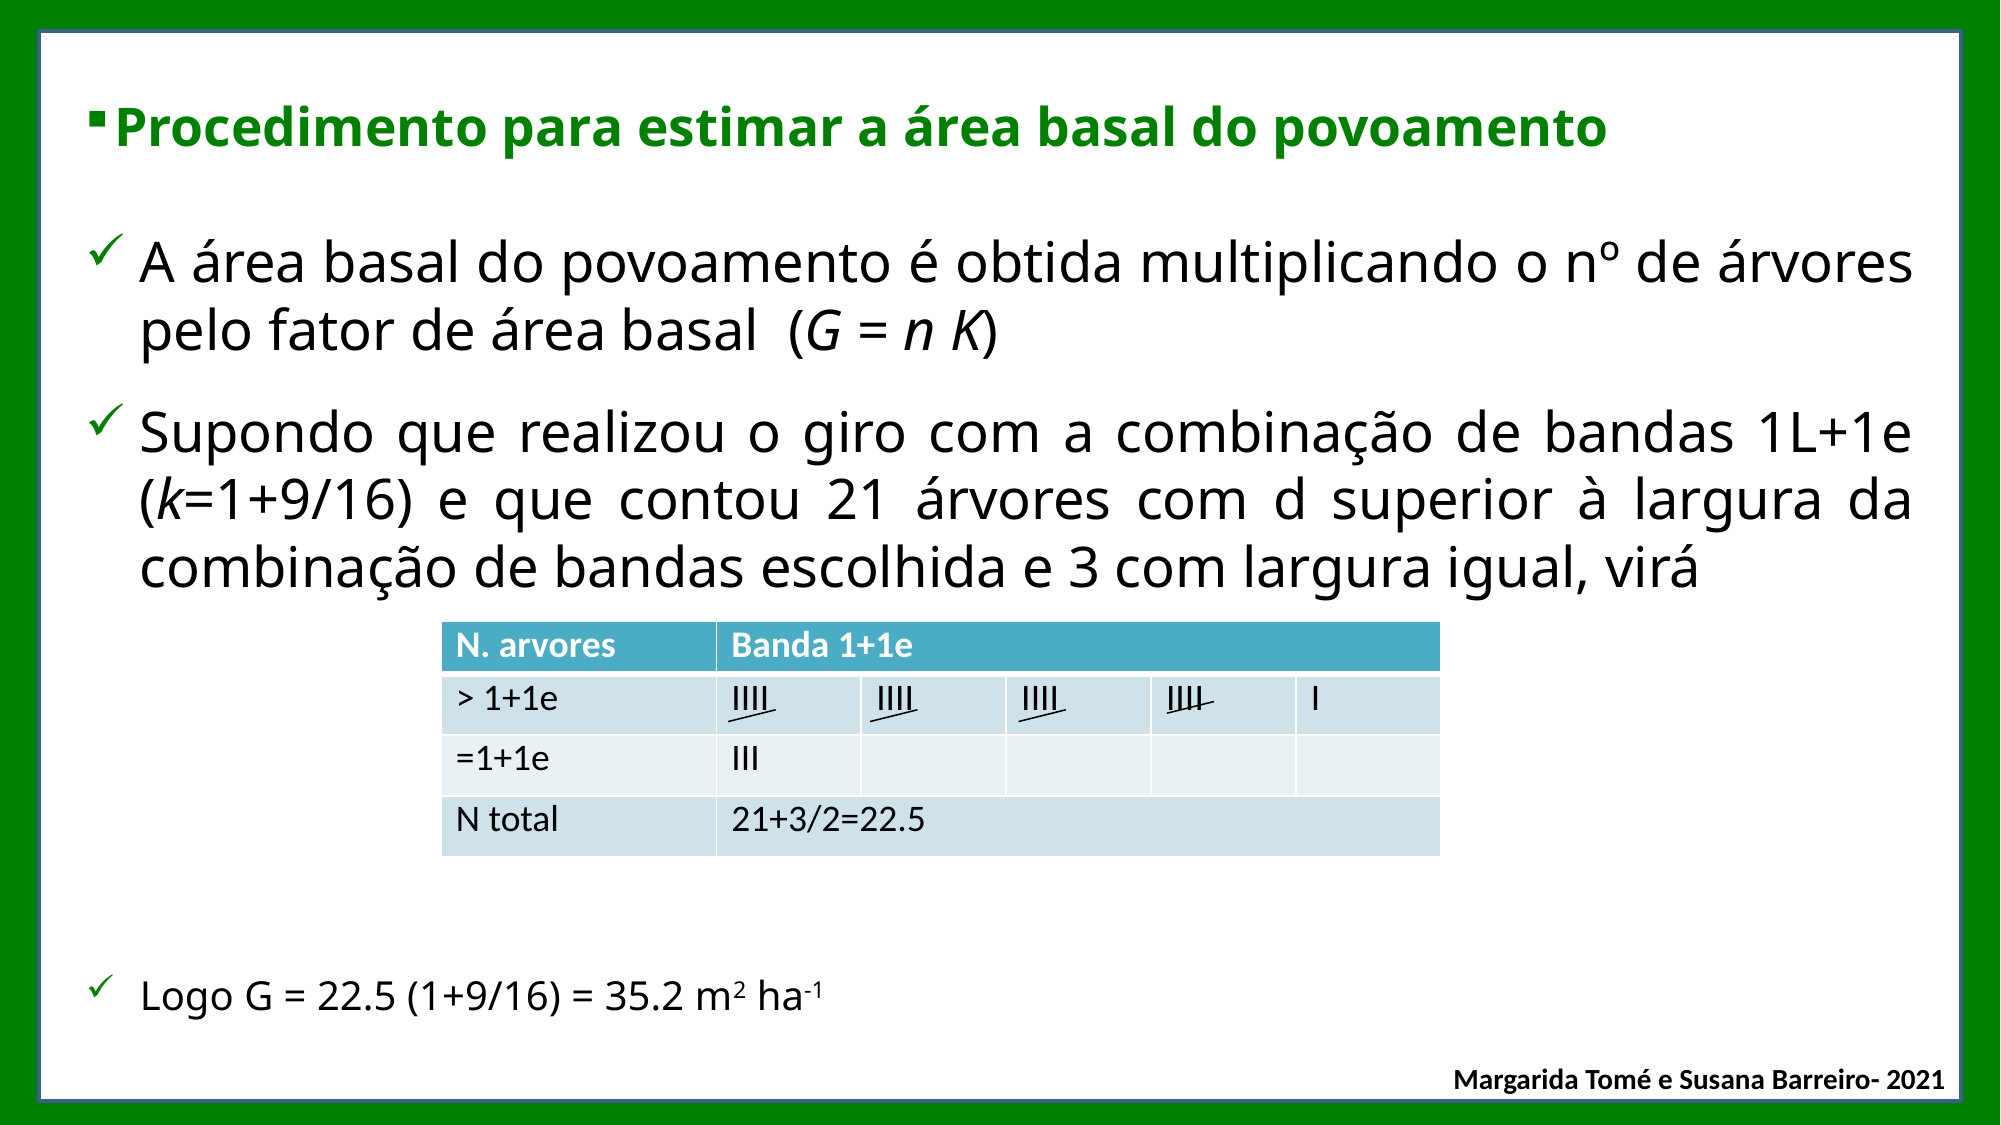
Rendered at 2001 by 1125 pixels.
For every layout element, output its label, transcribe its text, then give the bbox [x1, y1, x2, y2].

table_header Banda 1+1e [717, 622, 1440, 671]
table_cell =1+1e [442, 736, 716, 795]
title Procedimento para estimar a área basal do povoamento [70, 66, 1930, 185]
table_cell 21+3/2=22.5 [717, 797, 1440, 856]
table_cell > 1+1e [442, 677, 716, 734]
table_cell IIII [1007, 677, 1150, 734]
table_cell III [717, 736, 860, 795]
table_cell [1007, 736, 1150, 795]
table_cell IIII [717, 677, 860, 734]
table_cell IIII [862, 677, 1005, 734]
table_cell [862, 736, 1005, 795]
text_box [728, 709, 776, 722]
table_cell [1297, 736, 1440, 795]
table_cell [1152, 736, 1295, 795]
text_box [1018, 709, 1066, 722]
list A área basal do povoamento é obtida multiplicando o nº de árvores pelo fator de área basal (G = n K) Supondo que realizou o giro com a combinação de bandas 1L+1e (k=1+9/16) e que contou 21 árvores com d superior à largura da combinação de bandas escolhida e 3 com largura igual, virá Logo G = 22.5 (1+9/16) = 35.2 m2 ha-1 [70, 219, 1930, 1040]
table_cell I [1297, 677, 1440, 734]
table_header N. arvores [442, 622, 716, 671]
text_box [869, 709, 918, 722]
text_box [1166, 701, 1215, 714]
table_cell N total [442, 797, 716, 856]
table_cell IIII [1152, 677, 1295, 734]
